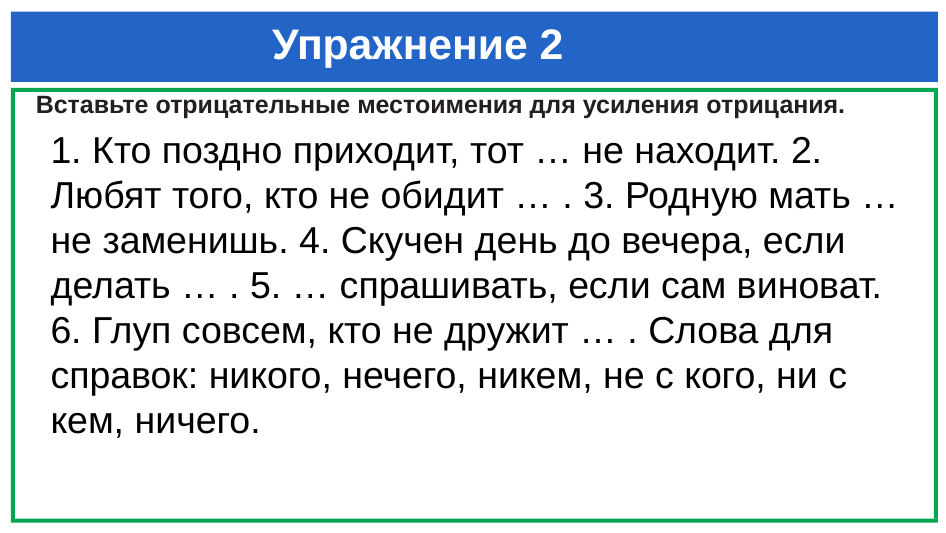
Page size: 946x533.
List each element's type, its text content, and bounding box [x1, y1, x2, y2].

title Упражнение 2 [272, 16, 897, 69]
list Вставьте отрицательные местоимения для усиления отрицания. [35, 88, 878, 119]
text_box 1. Кто поздно приходит, тот … не находит. 2. Любят того, кто не обидит … . 3. Родную мать … не заменишь. 4. Скучен день до вечера, если делать … . 5. … спрашивать, если сам виноват. 6. Глуп совсем, кто не дружит … . Слова для справок: никого, нечего, никем, не с кого, ни с кем, ничего. [35, 119, 934, 449]
